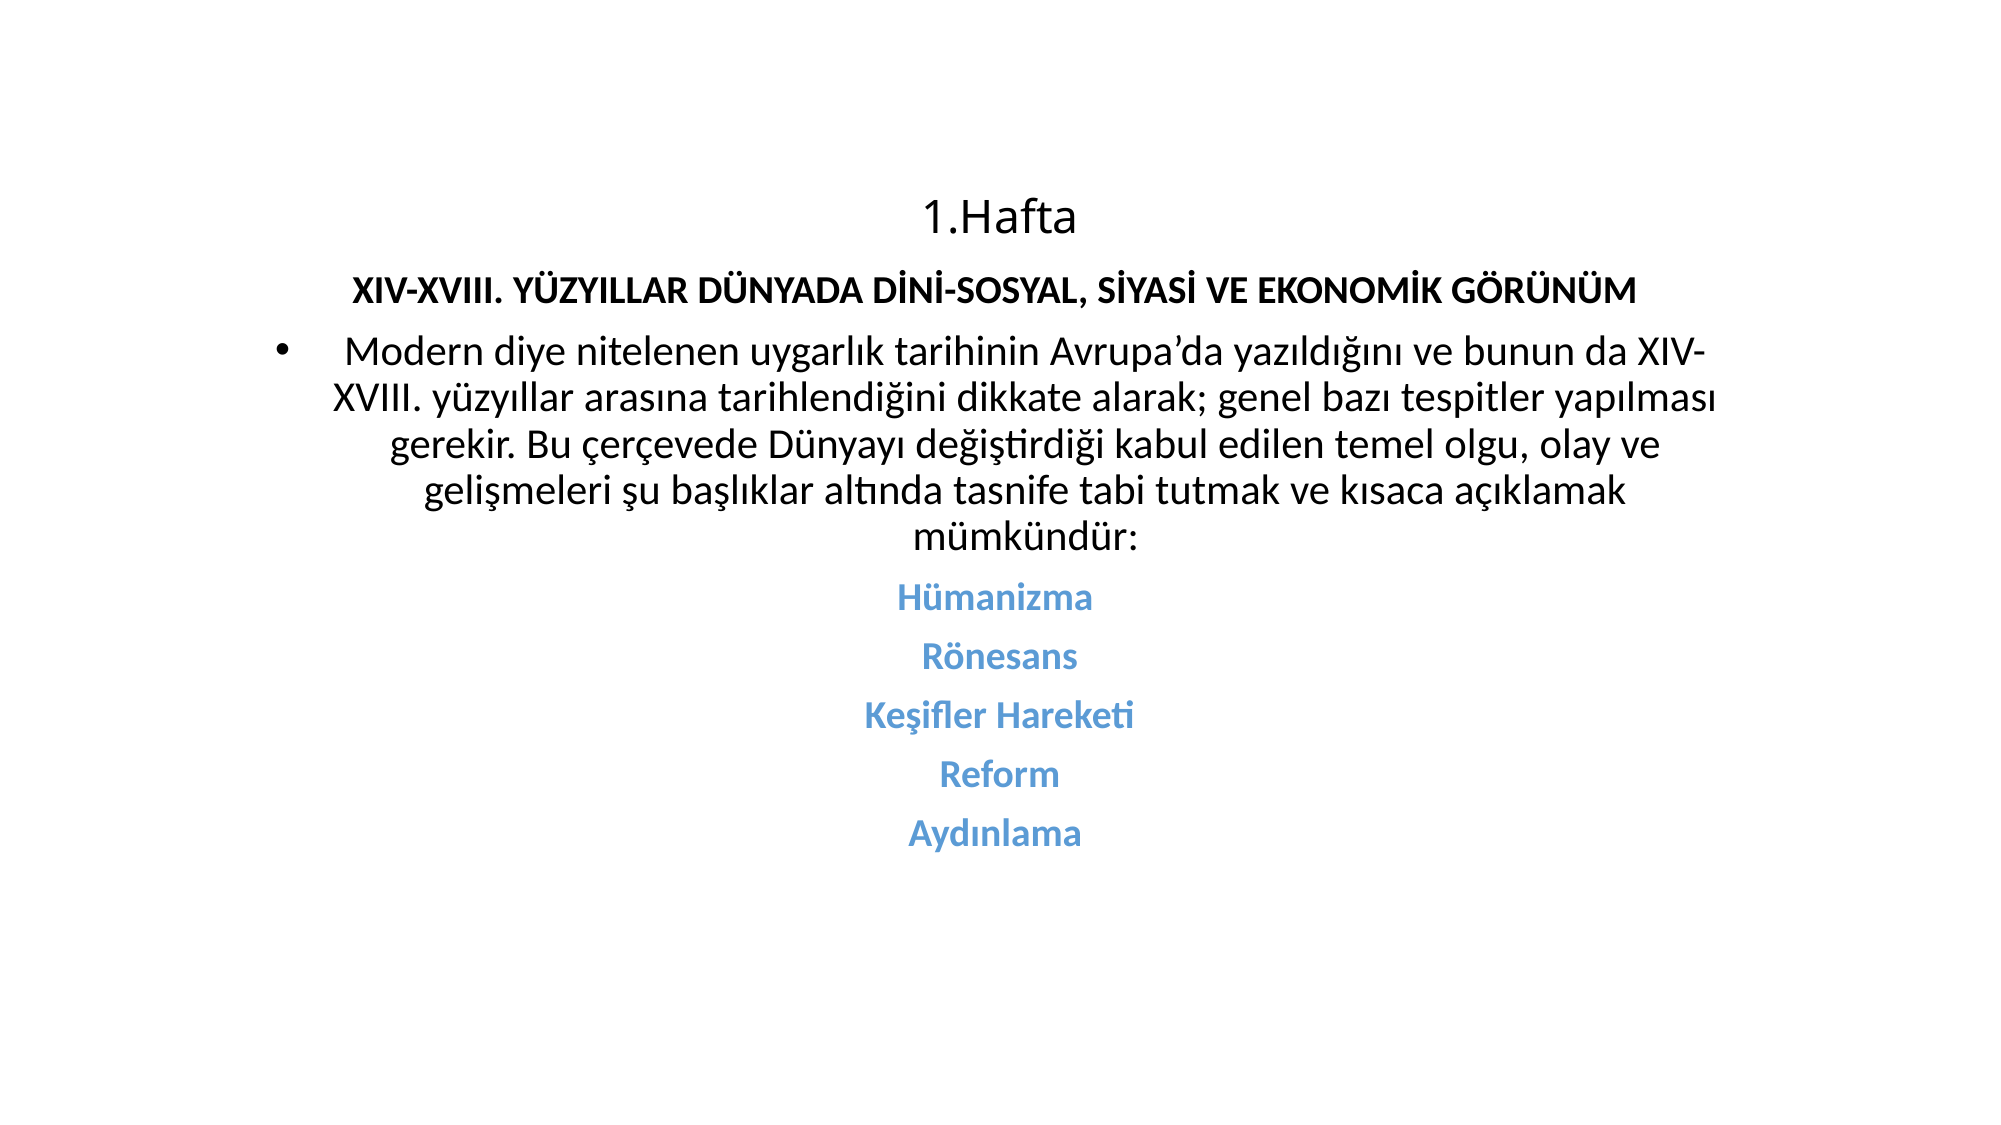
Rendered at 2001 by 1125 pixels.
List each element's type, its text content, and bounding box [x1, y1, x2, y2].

subtitle XIV-XVIII. YÜZYILLAR DÜNYADA DİNİ-SOSYAL, SİYASİ VE EKONOMİK GÖRÜNÜM Modern diye nitelenen uygarlık tarihinin Avrupa’da yazıldığını ve bunun da XIV-XVIII. yüzyıllar arasına tarihlendiğini dikkate alarak; genel bazı tespitler yapılması gerekir. Bu çerçevede Dünyayı değiştirdiği kabul edilen temel olgu, olay ve gelişmeleri şu başlıklar altında tasnife tabi tutmak ve kısaca açıklamak mümkündür: Hümanizma Rönesans Keşifler Hareketi Reform Aydınlama [249, 262, 1750, 863]
title 1.Hafta [249, 184, 1750, 262]
